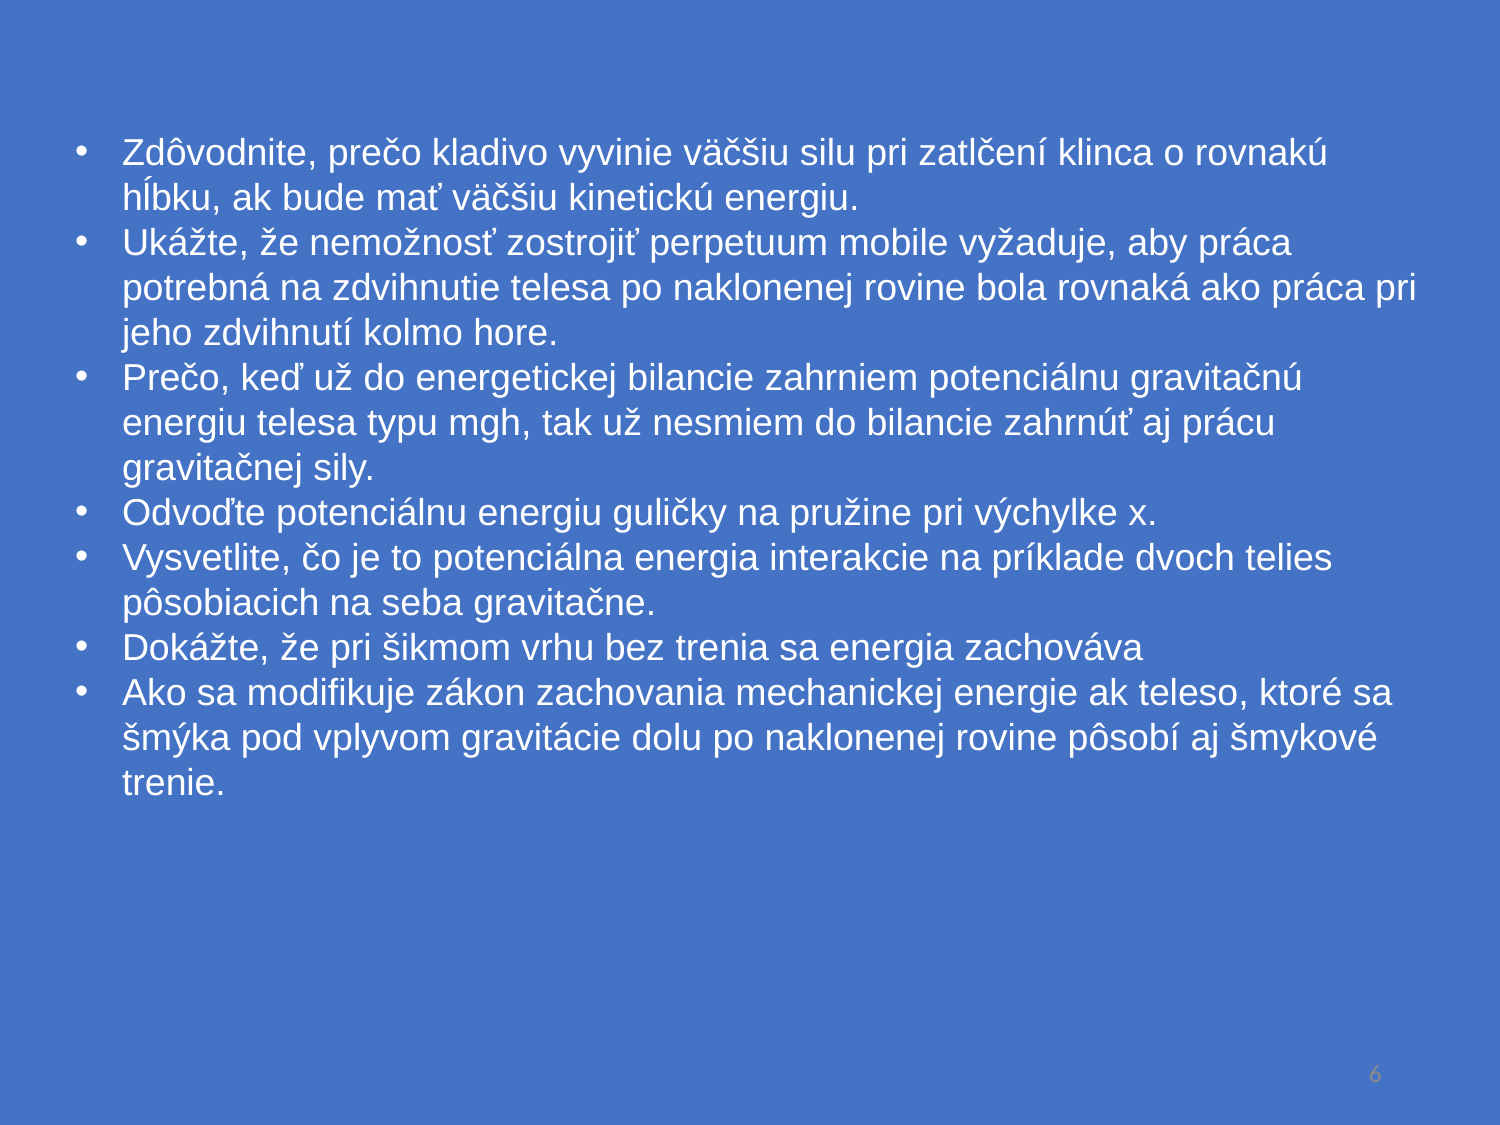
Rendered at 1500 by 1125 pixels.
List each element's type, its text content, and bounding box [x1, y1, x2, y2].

text_box Zdôvodnite, prečo kladivo vyvinie väčšiu silu pri zatlčení klinca o rovnakú hĺbku, ak bude mať väčšiu kinetickú energiu. Ukážte, že nemožnosť zostrojiť perpetuum mobile vyžaduje, aby práca potrebná na zdvihnutie telesa po naklonenej rovine bola rovnaká ako práca pri jeho zdvihnutí kolmo hore. Prečo, keď už do energetickej bilancie zahrniem potenciálnu gravitačnú energiu telesa typu mgh, tak už nesmiem do bilancie zahrnúť aj prácu gravitačnej sily. Odvoďte potenciálnu energiu guličky na pružine pri výchylke x. Vysvetlite, čo je to potenciálna energia interakcie na príklade dvoch telies pôsobiacich na seba gravitačne. Dokážte, že pri šikmom vrhu bez trenia sa energia zachováva Ako sa modifikuje zákon zachovania mechanickej energie ak teleso, ktoré sa šmýka pod vplyvom gravitácie dolu po naklonenej rovine pôsobí aj šmykové trenie. [60, 120, 1436, 811]
slide_number 6 [1059, 1042, 1397, 1103]
